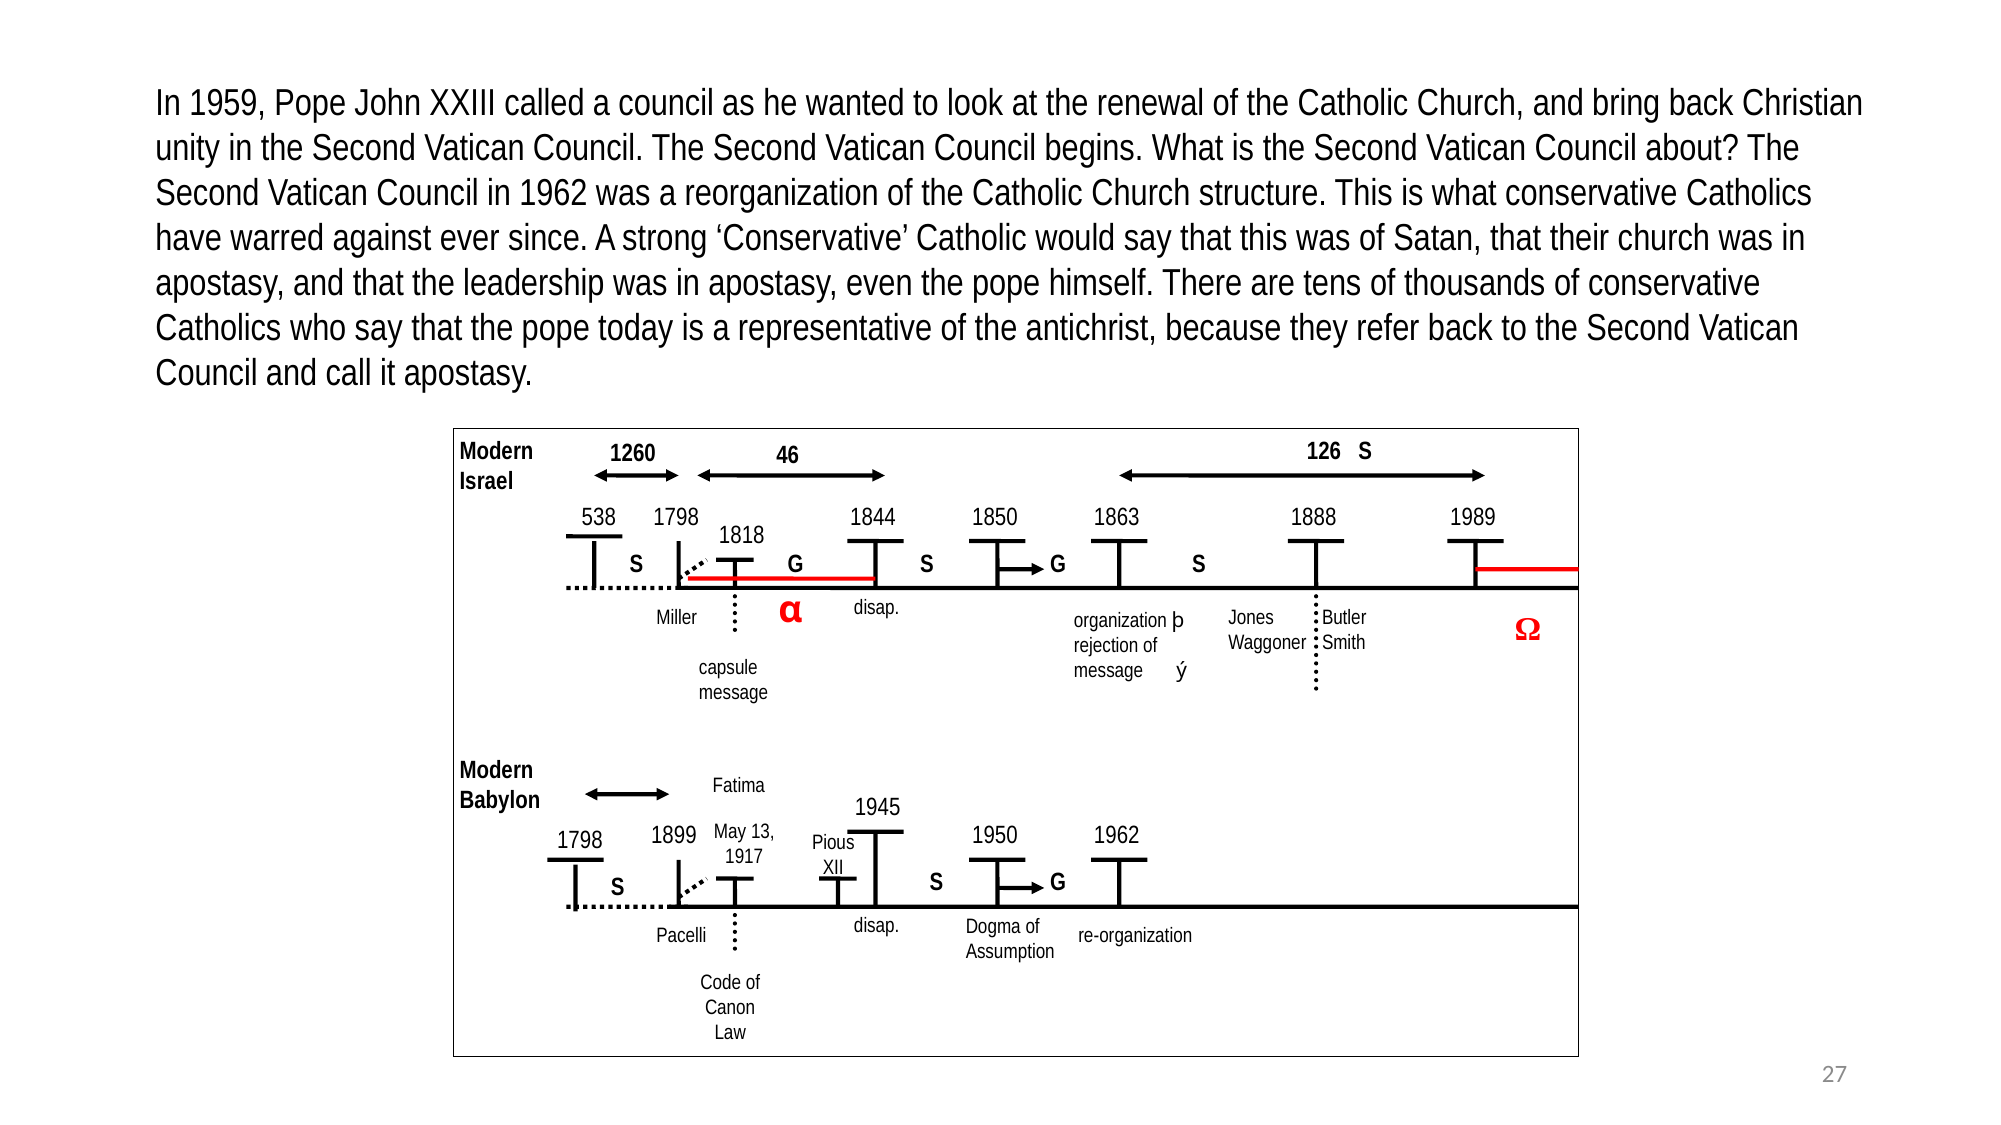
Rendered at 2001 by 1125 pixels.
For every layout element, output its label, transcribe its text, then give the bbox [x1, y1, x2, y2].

text_box Pious XII [800, 822, 867, 888]
text_box 1798 [547, 817, 613, 856]
text_box Dogma of Assumption [959, 906, 1063, 982]
text_box α [772, 578, 820, 640]
text_box 1945 [847, 784, 909, 828]
text_box Pacelli [650, 916, 717, 963]
text_box Fatima [706, 766, 782, 804]
text_box capsule message [692, 647, 778, 723]
text_box [453, 428, 1579, 1057]
text_box 1844 [837, 494, 909, 537]
text_box G [1034, 859, 1082, 907]
text_box [584, 787, 670, 801]
text_box Miller [650, 597, 717, 645]
text_box 126 S [1287, 428, 1391, 476]
text_box Modern Babylon [453, 747, 549, 818]
text_box re-organization [1072, 916, 1199, 959]
text_box In 1959, Pope John XXIII called a council as he wanted to look at the renewal of the Catholic Church, and bring back Christian unity in the Second Vatican Council. The Second Vatican Council begins. What is the Second Vatican Council about? The Second Vatican Council in 1962 was a reorganization of the Catholic Church structure. This is what conservative Catholics have warred against ever since. A strong ‘Conservative’ Catholic would say that this was of Satan, that their church was in apostasy, and that the leadership was in apostasy, even the pope himself. There are tens of thousands of conservative Catholics who say that the pope today is a representative of the antichrist, because they refer back to the Second Vatican Council and call it apostasy. [140, 70, 1883, 401]
text_box [594, 471, 607, 482]
text_box S [912, 859, 960, 907]
text_box Butler Smith [1316, 597, 1410, 692]
text_box [997, 881, 1034, 895]
text_box Code of Canon Law [687, 962, 773, 1048]
text_box S [594, 864, 642, 912]
text_box disap. [847, 587, 914, 635]
text_box organization þ rejection of message ý [1067, 600, 1209, 695]
text_box 46 [765, 432, 811, 479]
text_box S [903, 541, 951, 588]
text_box [997, 563, 1045, 576]
text_box 1888 [1278, 494, 1349, 537]
text_box 1989 [1437, 494, 1509, 537]
text_box [697, 469, 765, 482]
text_box 1863 [1081, 494, 1153, 537]
text_box [664, 469, 679, 482]
text_box 1850 [959, 494, 1031, 537]
text_box G [1034, 541, 1082, 588]
text_box Ω [1508, 600, 1556, 658]
text_box 1798 [641, 494, 712, 537]
text_box [1119, 469, 1287, 482]
text_box 1818 [706, 512, 778, 556]
text_box Modern Israel [453, 428, 549, 499]
text_box 538 [566, 494, 632, 532]
text_box Jones Waggoner [1222, 597, 1316, 692]
text_box [1391, 469, 1485, 482]
text_box 1950 [959, 812, 1031, 856]
text_box May 13, 1917 [706, 811, 782, 878]
text_box S [1175, 541, 1223, 588]
text_box disap. [847, 906, 914, 953]
text_box 1899 [641, 812, 706, 856]
text_box 1962 [1081, 812, 1153, 856]
text_box G [772, 541, 820, 578]
text_box S [612, 541, 660, 588]
text_box 1260 [603, 430, 664, 478]
text_box [811, 469, 885, 482]
slide_number 27 [1412, 1042, 1863, 1103]
